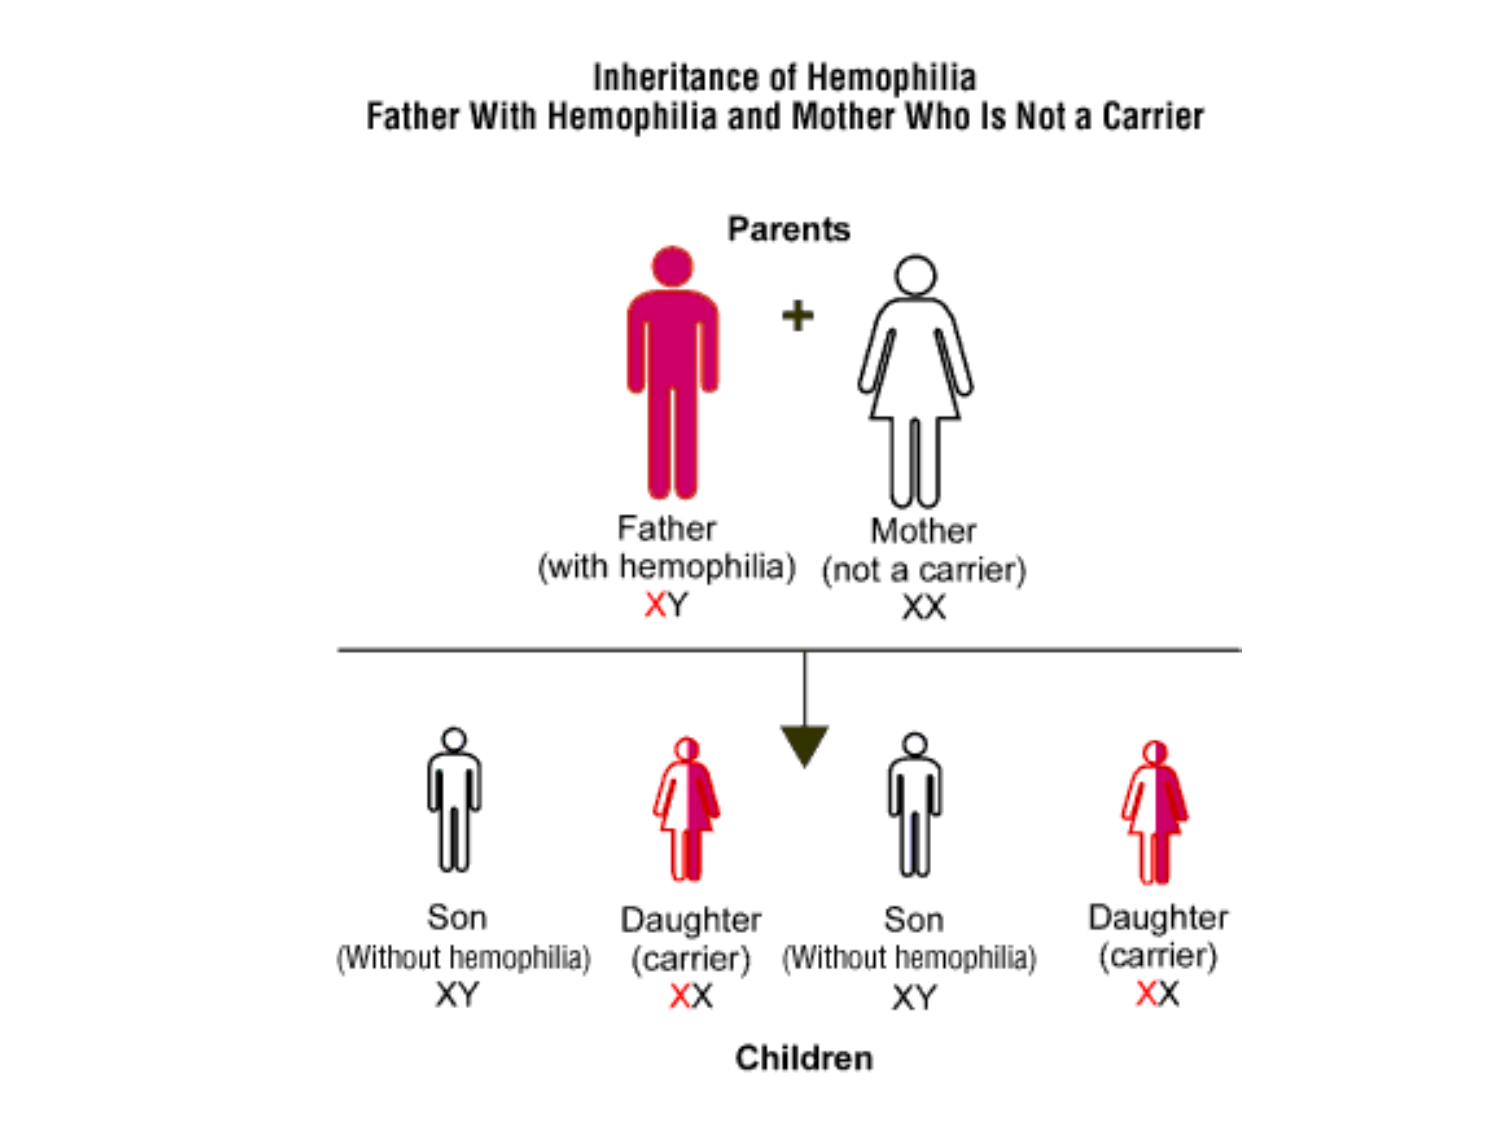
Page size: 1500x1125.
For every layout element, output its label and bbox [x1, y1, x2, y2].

picture [335, 52, 1242, 1079]
